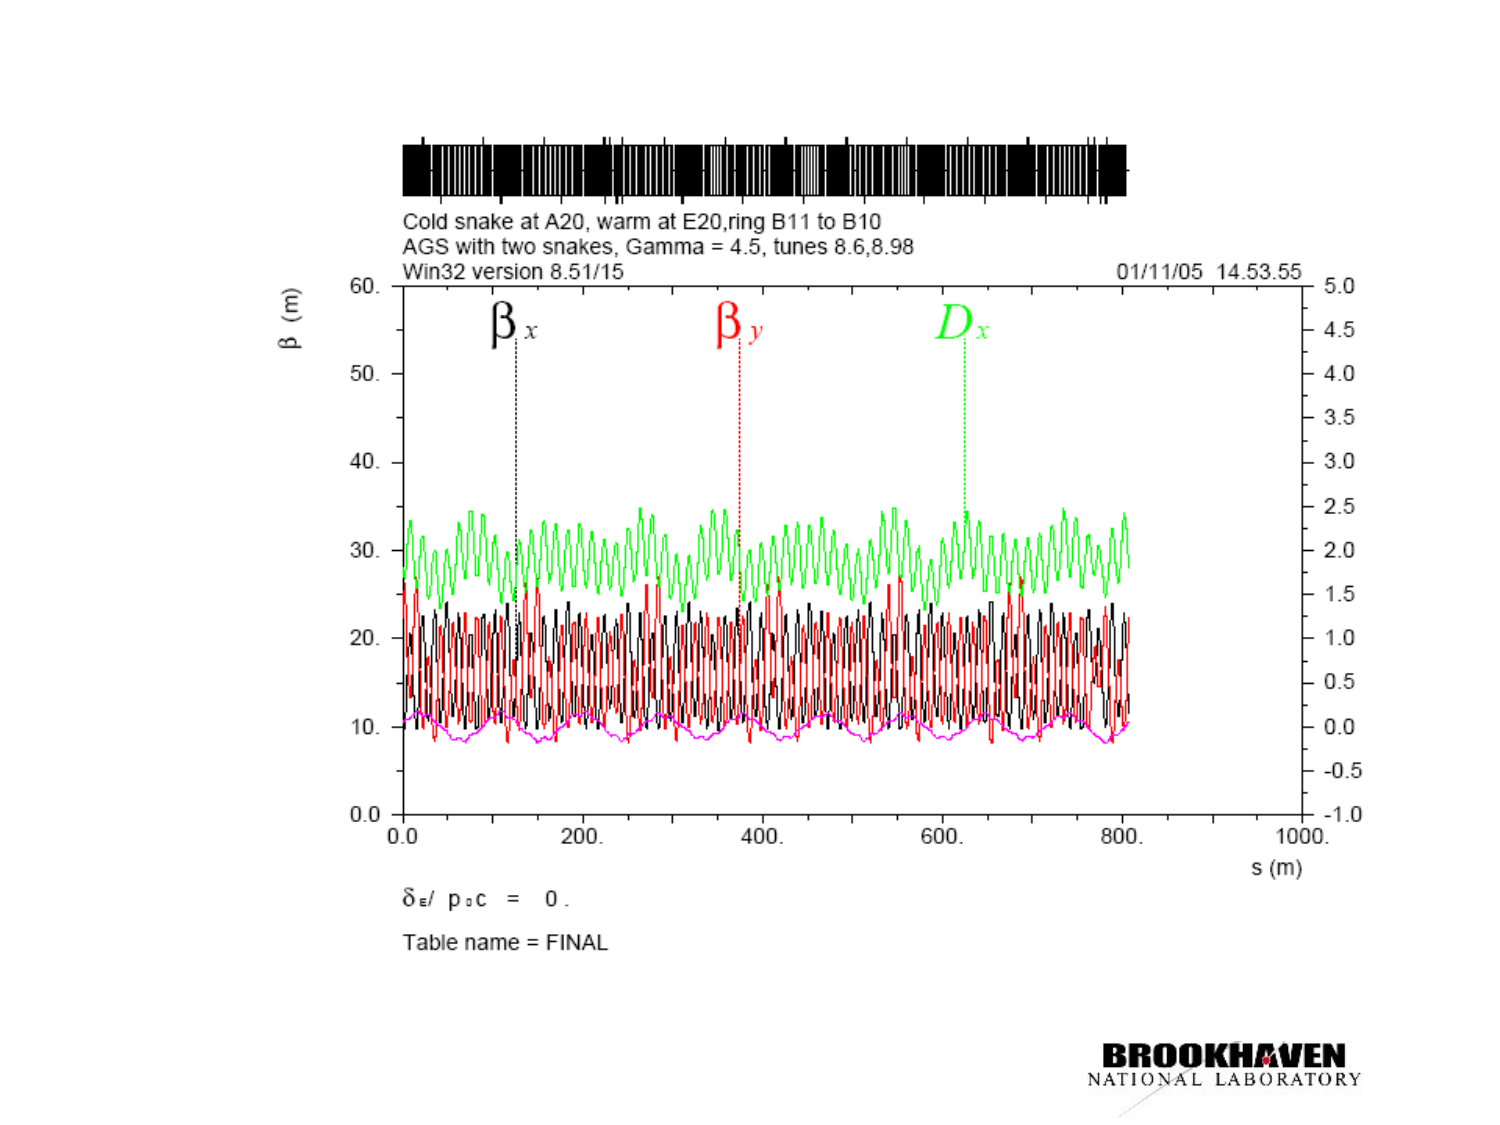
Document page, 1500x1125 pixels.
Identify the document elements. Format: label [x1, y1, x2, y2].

text_box [131, 84, 1369, 1042]
picture [1087, 1042, 1363, 1125]
